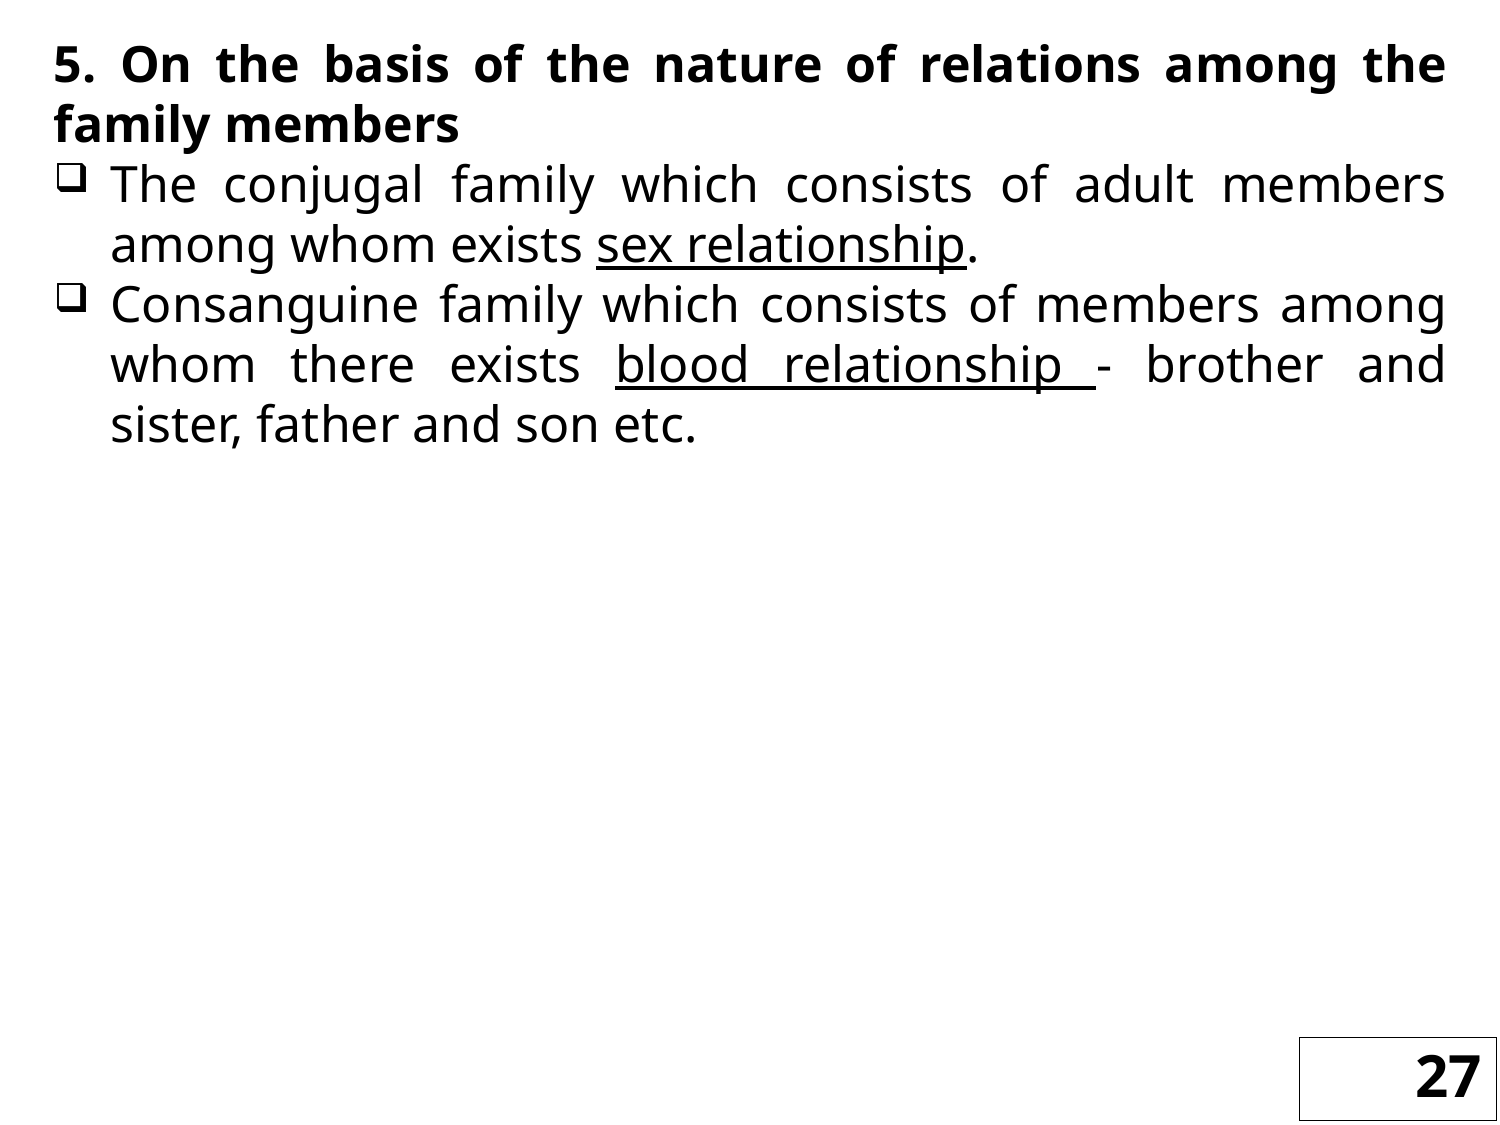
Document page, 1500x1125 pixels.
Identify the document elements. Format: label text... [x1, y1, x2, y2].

slide_number 27 [1299, 1037, 1497, 1121]
list 5. On the basis of the nature of relations among the family members The conjugal family which consists of adult members among whom exists sex relationship. Consanguine family which consists of members among whom there exists blood relationship - brother and sister, father and son etc. [39, 24, 1463, 1120]
